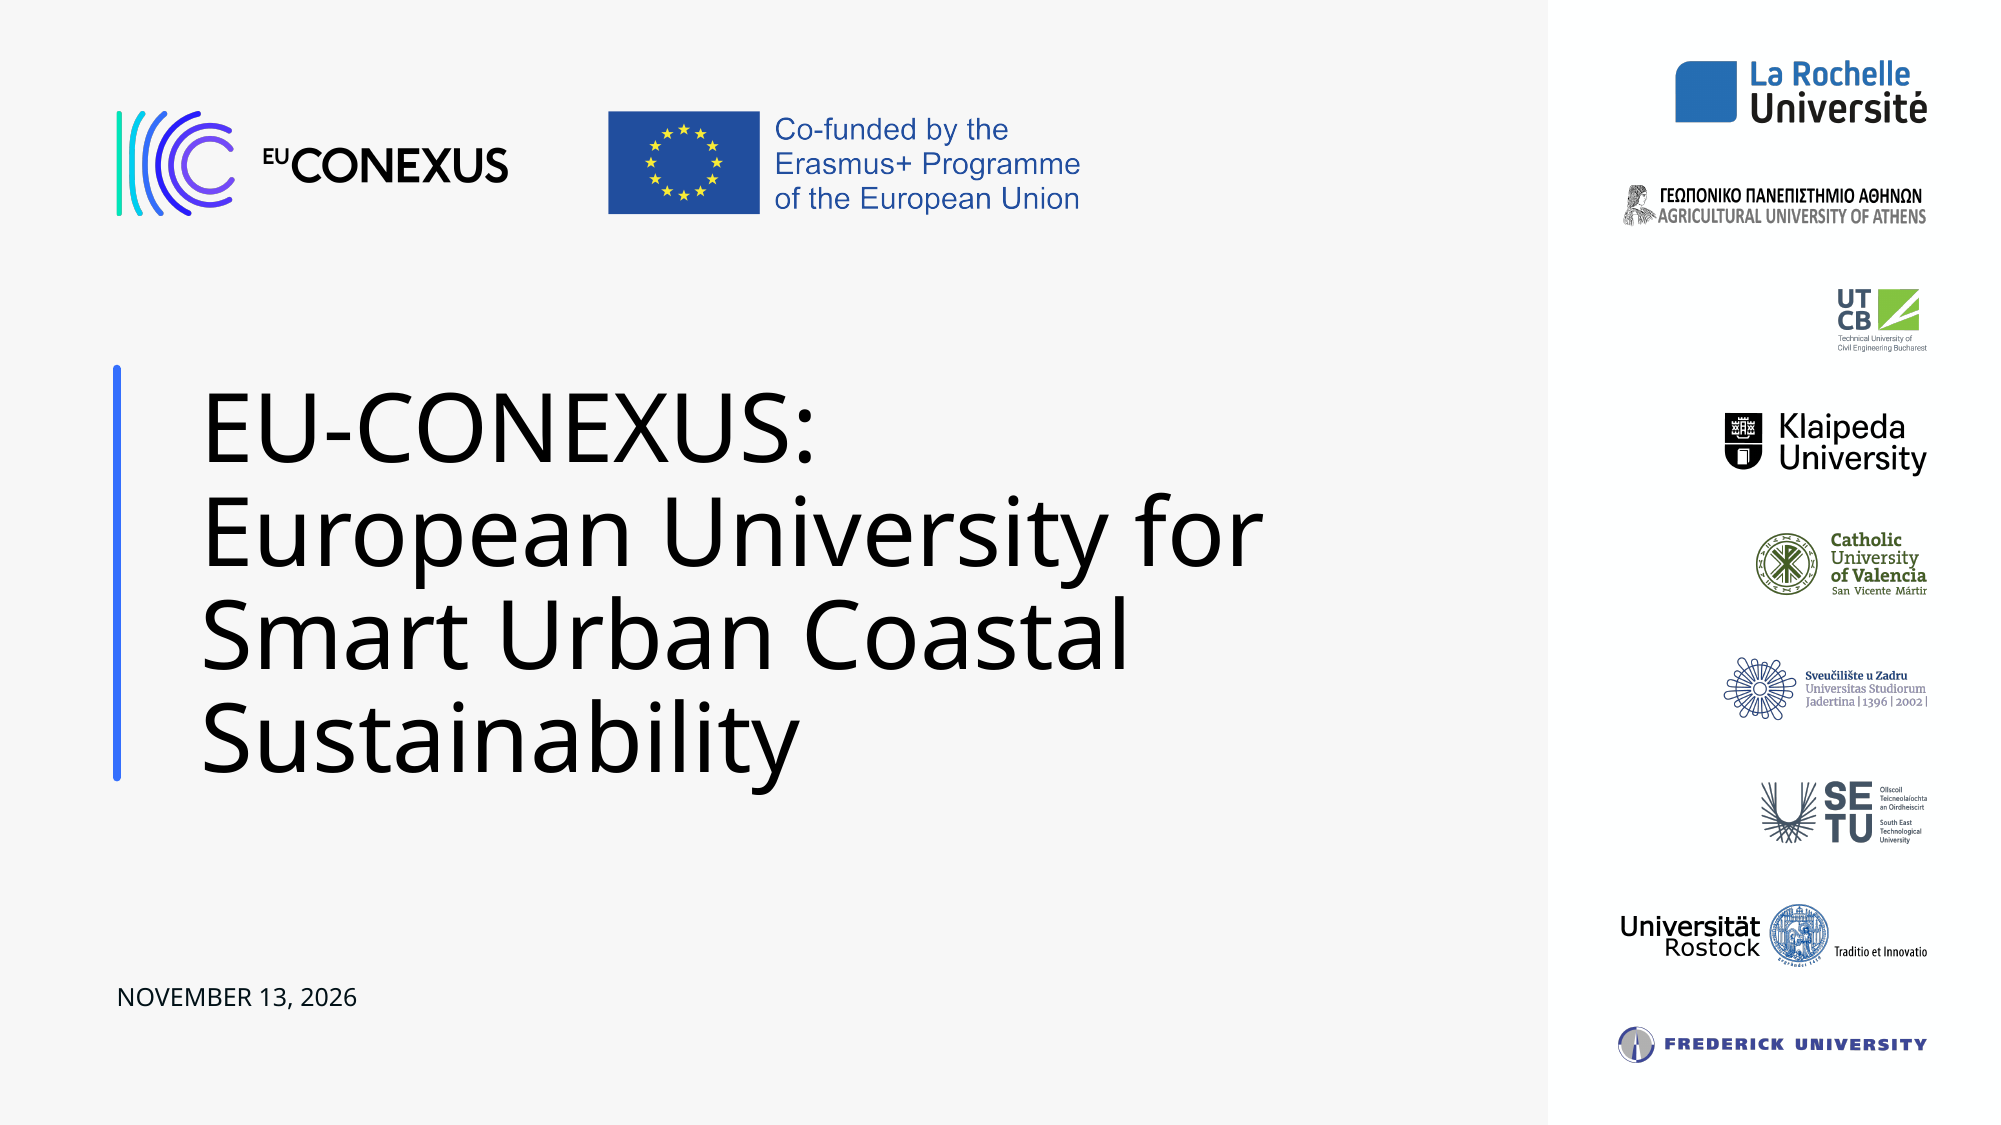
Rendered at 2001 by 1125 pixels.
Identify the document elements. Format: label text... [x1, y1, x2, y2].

picture [1548, 0, 2000, 1125]
picture [116, 111, 508, 216]
subtitle 7 June 2022 [116, 974, 574, 1013]
picture [608, 111, 1080, 215]
title EU-CONEXUS: European University for Smart Urban Coastal Sustainability [200, 379, 1524, 769]
